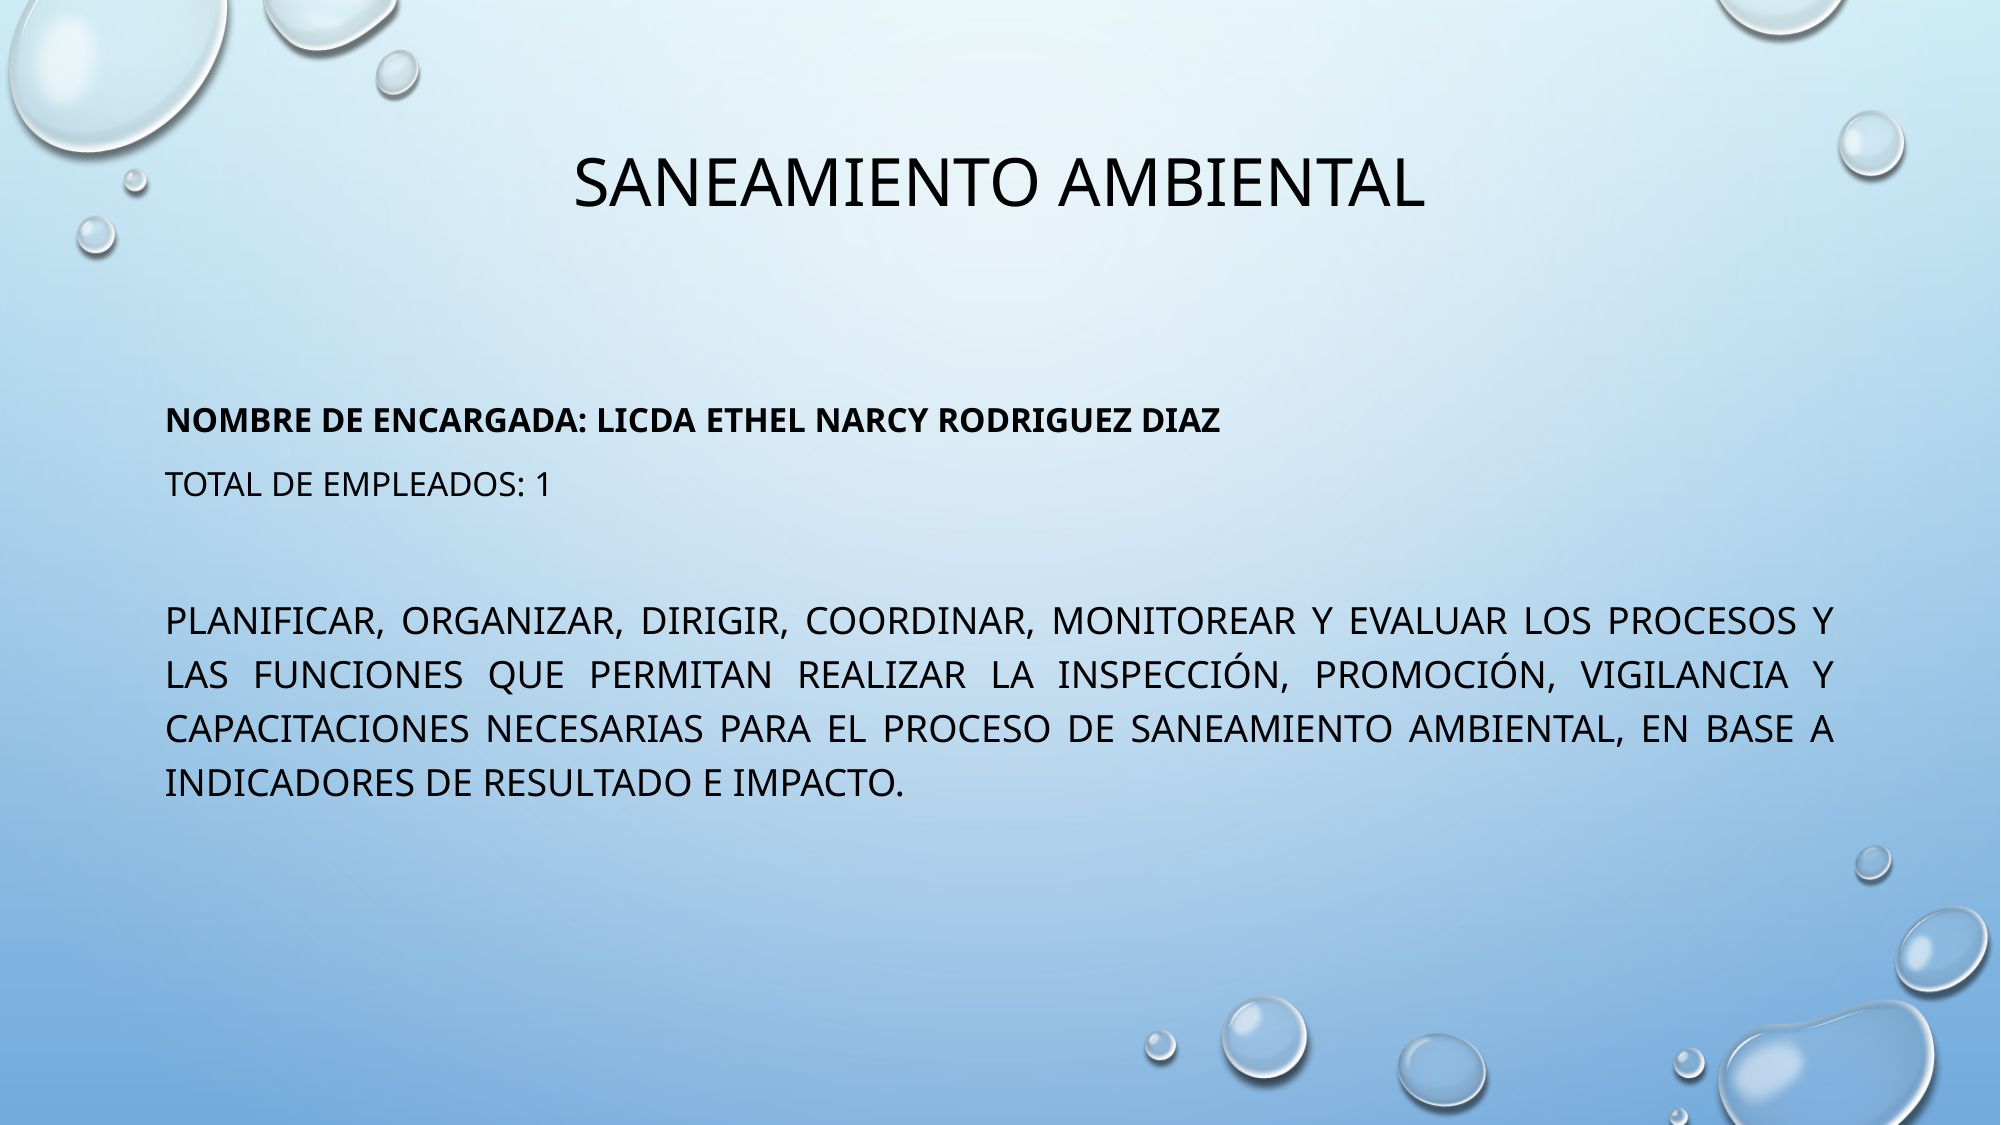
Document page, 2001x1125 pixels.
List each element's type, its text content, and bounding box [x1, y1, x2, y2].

title SANEAMIENTO AMBIENTAL [149, 99, 1851, 244]
list Nombre de encargada: Licda ETHEL NARCY RODRIGUEZ DIAZ Total de Empleados: 1 Planificar, organizar, dirigir, coordinar, monitorear y evaluar los procesos y las funciones que permitan realizar la inspección, promoción, vigilancia y capacitaciones necesarias para el proceso de saneamiento ambiental, en base a indicadores de resultado e impacto. [149, 244, 1851, 956]
picture [0, 0, 2000, 1125]
